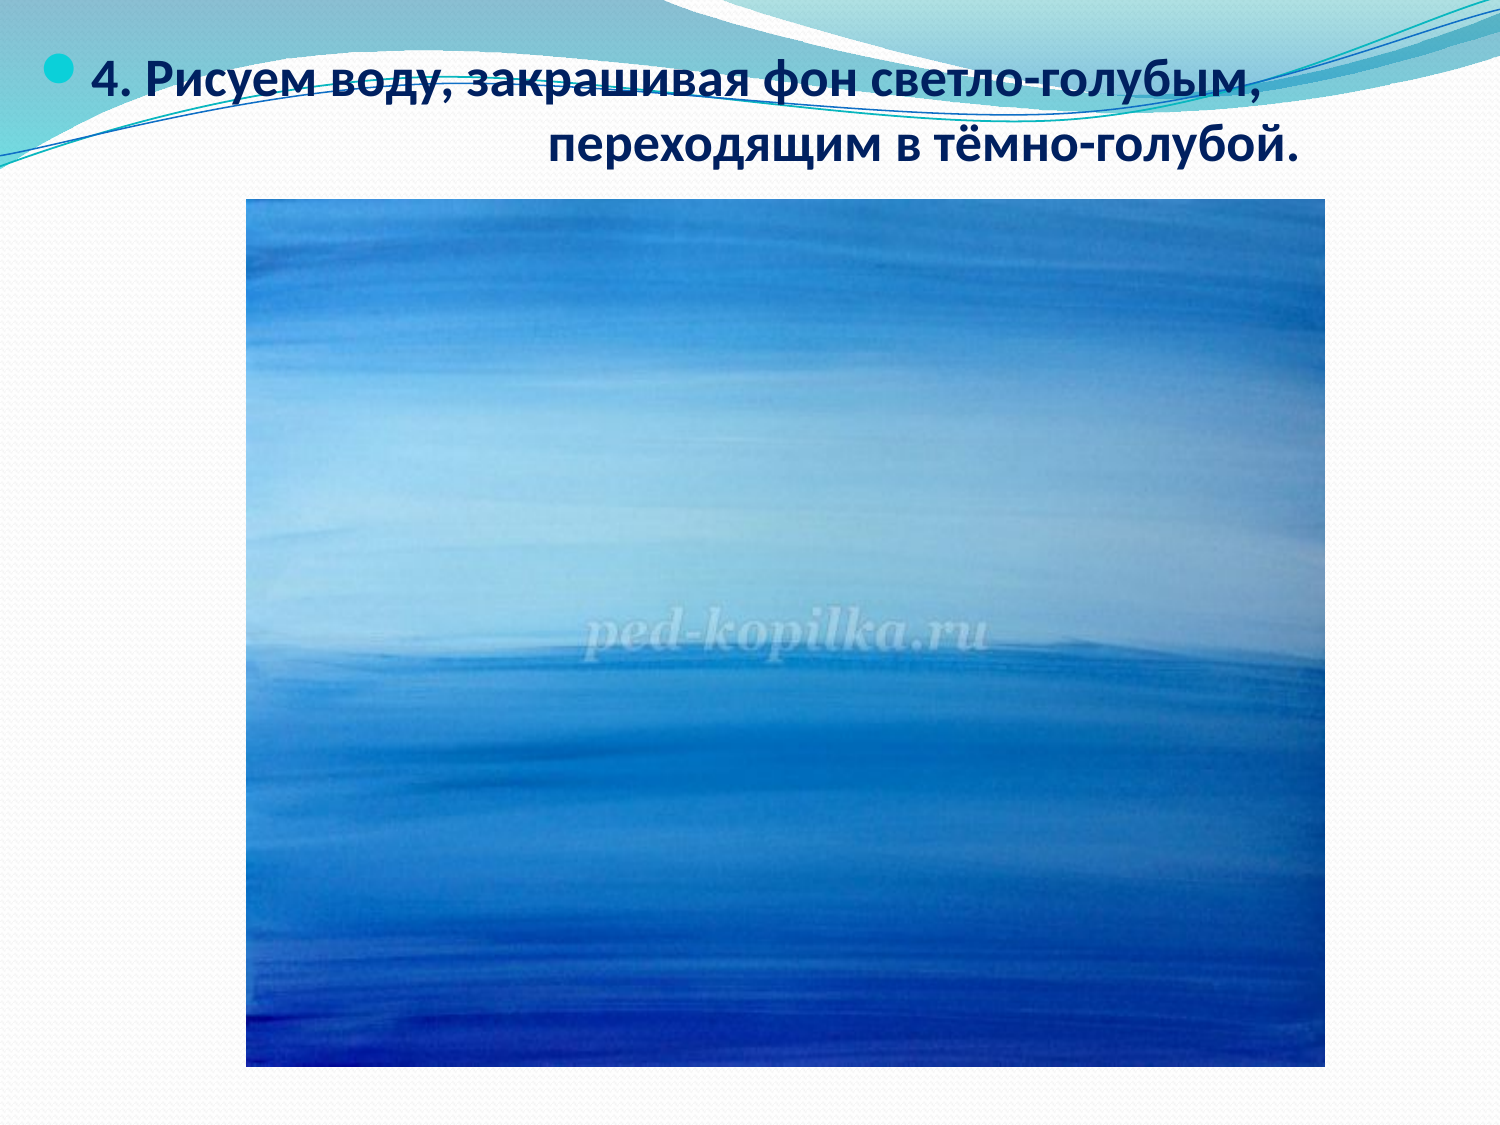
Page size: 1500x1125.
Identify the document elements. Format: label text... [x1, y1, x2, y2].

picture [245, 198, 1325, 1067]
list 4. Рисуем воду, закрашивая фон светло-голубым, переходящим в тёмно-голубой. [23, 35, 1477, 200]
